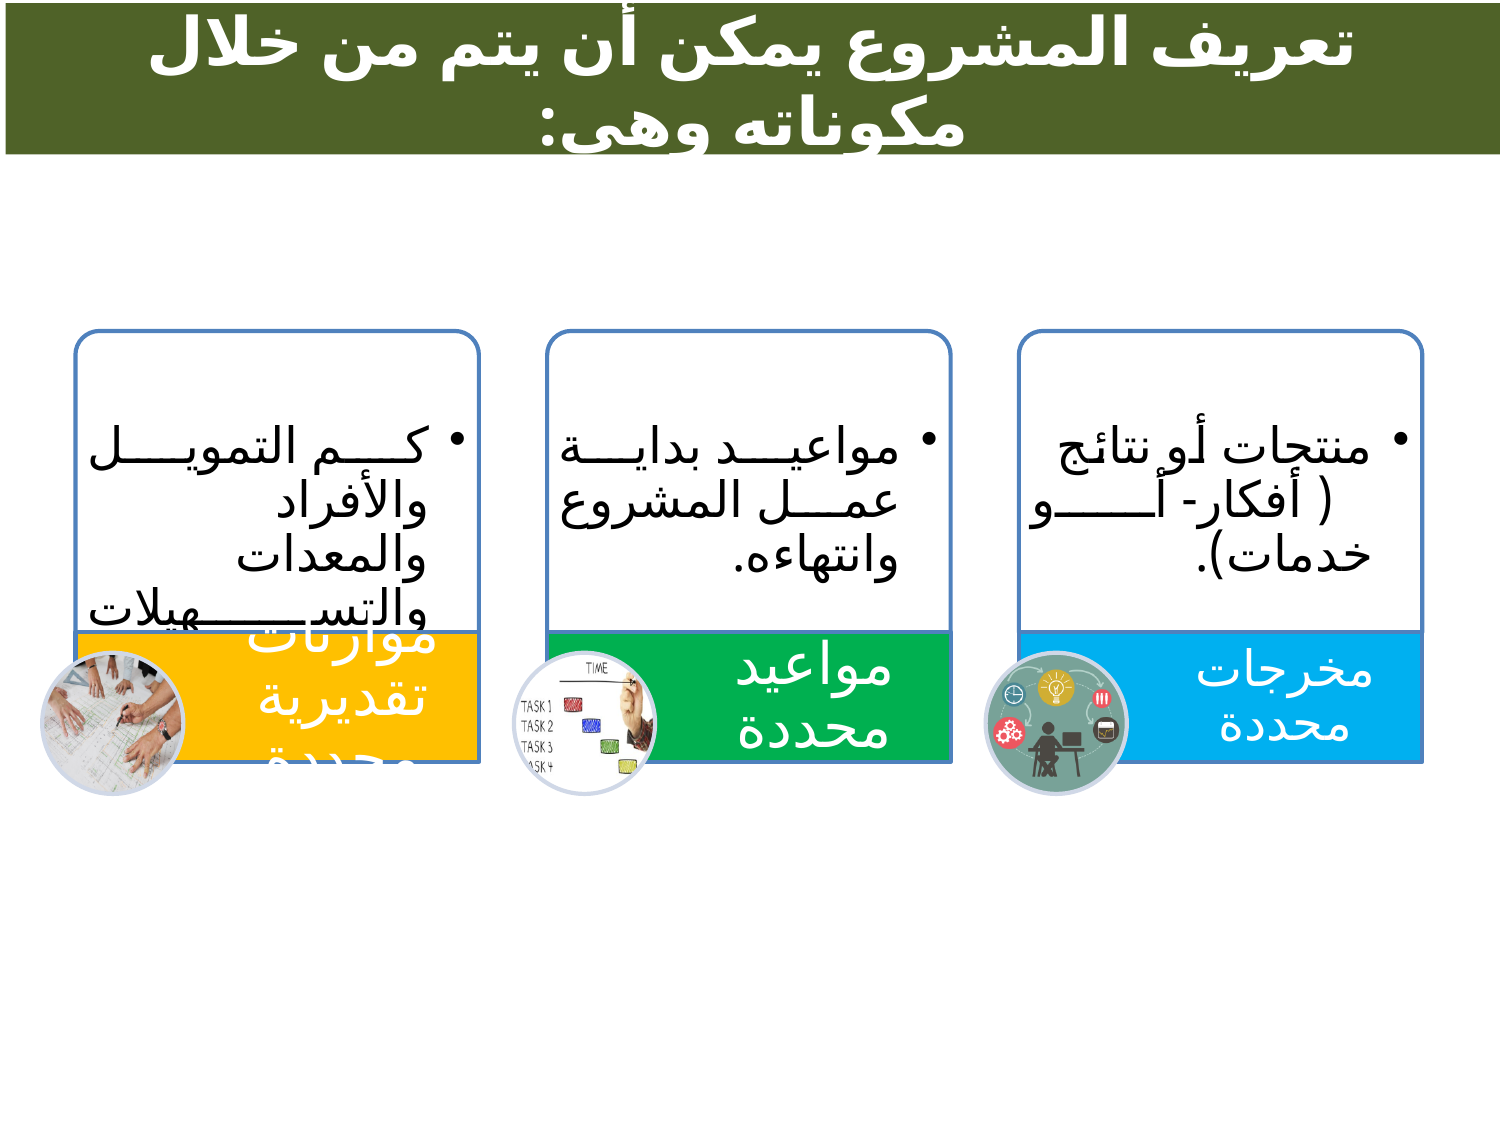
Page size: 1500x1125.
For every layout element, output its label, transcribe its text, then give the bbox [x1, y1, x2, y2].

title تعريف المشروع يمكن أن يتم من خلال مكوناته وهي: [5, 3, 1500, 155]
text_box [511, 650, 658, 797]
text_box مواعيد بداية عمل المشروع وانتهاءه. [545, 328, 953, 630]
text_box موازنات تقديرية محددة [73, 630, 481, 764]
text_box منتجات أو نتائج ( أفكار- أو خدمات). [1016, 328, 1425, 634]
text_box مواعيد محددة [545, 630, 953, 764]
text_box مخرجات محددة [1017, 630, 1424, 764]
text_box [983, 650, 1129, 797]
text_box كم التمويل والأفراد والمعدات والتسهيلات والمعلومات . [73, 328, 481, 631]
text_box [40, 650, 186, 797]
